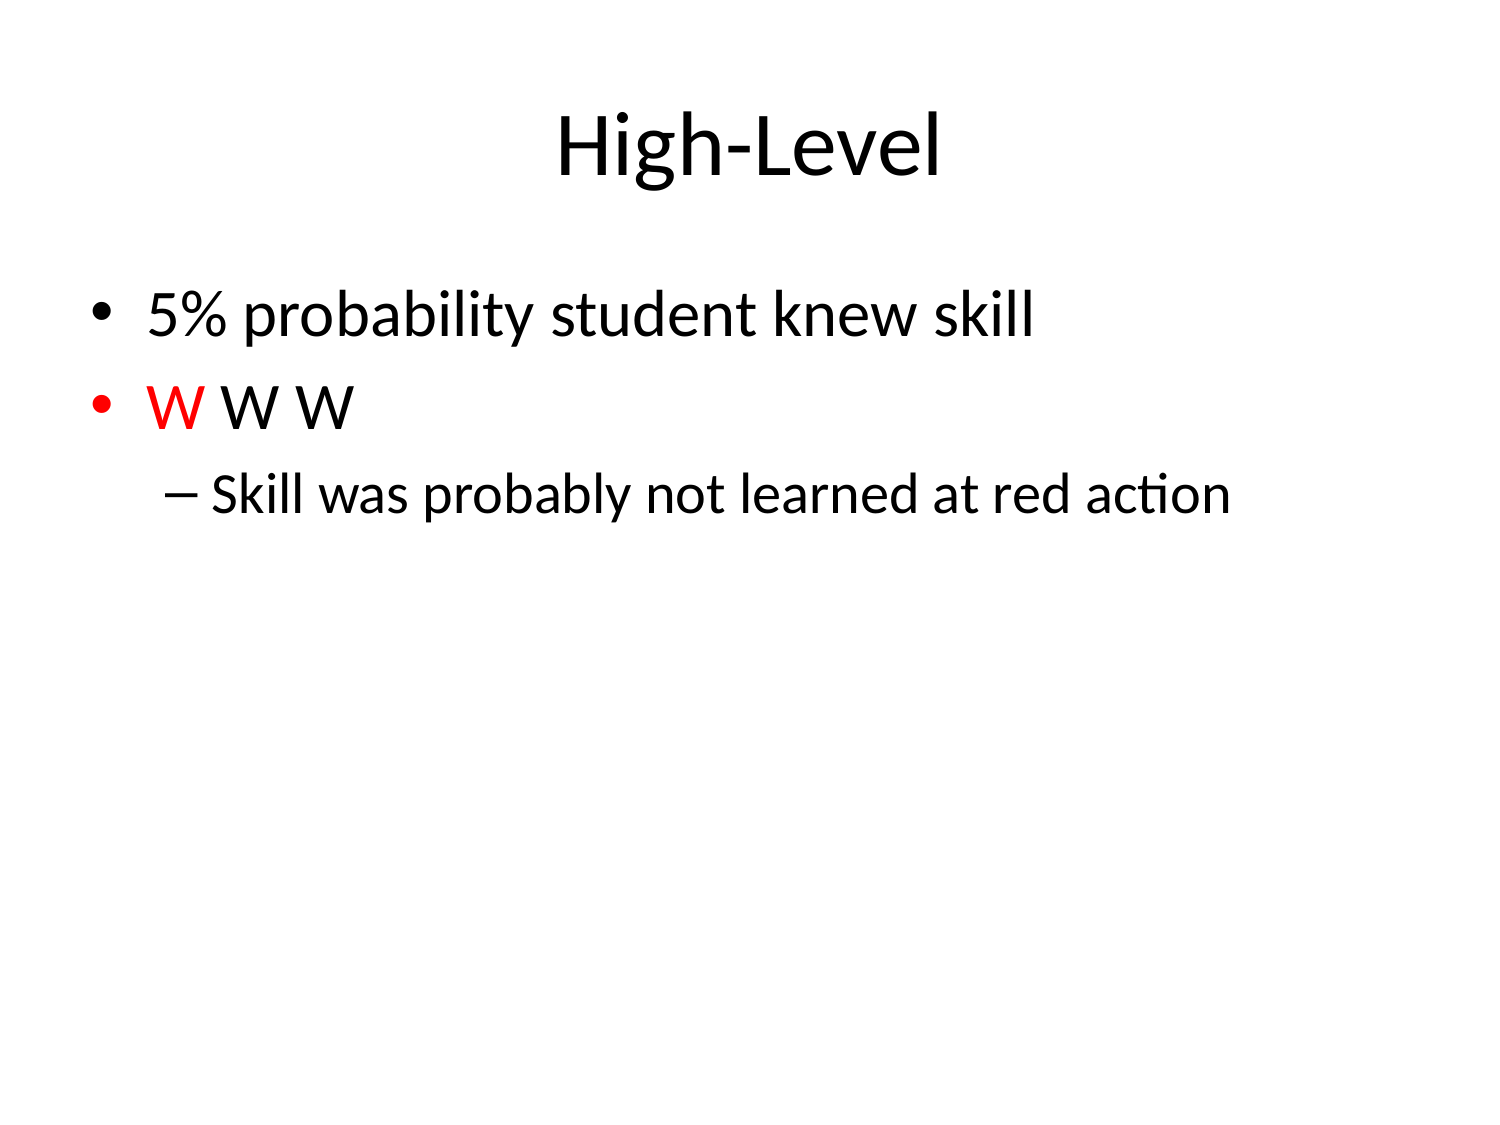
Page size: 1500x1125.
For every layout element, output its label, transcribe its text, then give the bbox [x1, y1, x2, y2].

title High-Level [75, 45, 1425, 233]
list 5% probability student knew skill W W W Skill was probably not learned at red action [75, 262, 1425, 1005]
